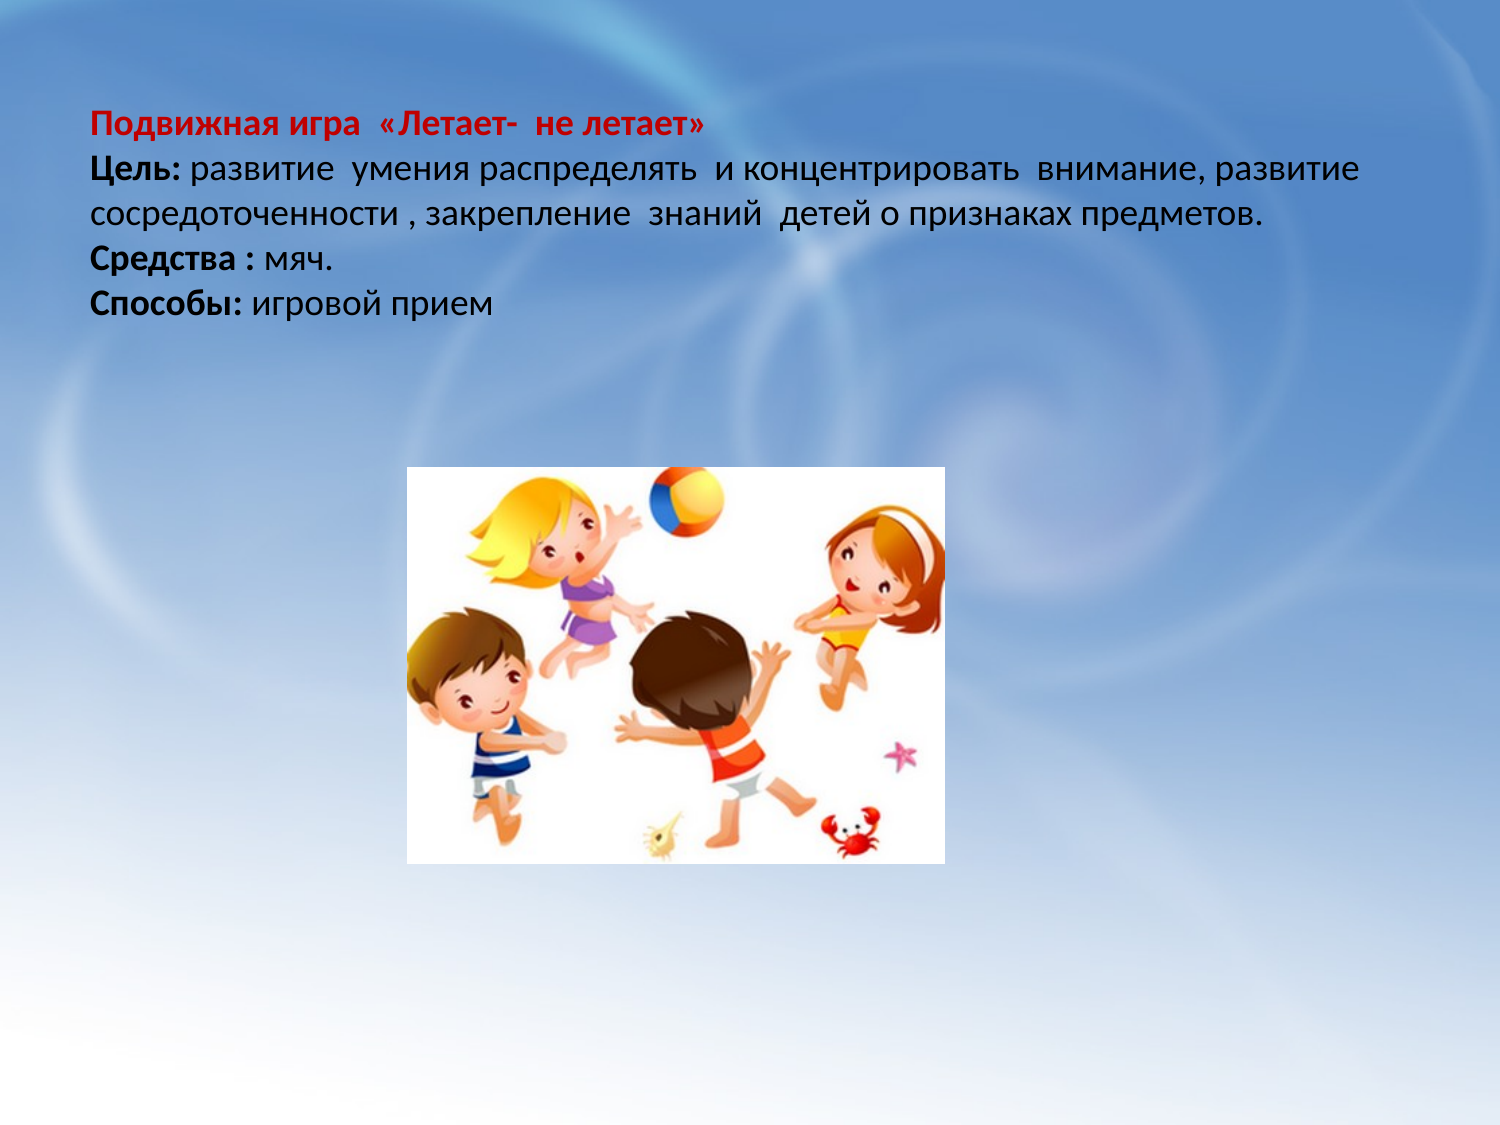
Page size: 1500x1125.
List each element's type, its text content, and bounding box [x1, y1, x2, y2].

title Подвижная игра «Летает- не летает» Цель: развитие умения распределять и концентрировать внимание, развитие сосредоточенности , закрепление знаний детей о признаках предметов. Средства : мяч. Способы: игровой прием [75, 45, 1425, 421]
picture [0, 0, 1500, 1125]
